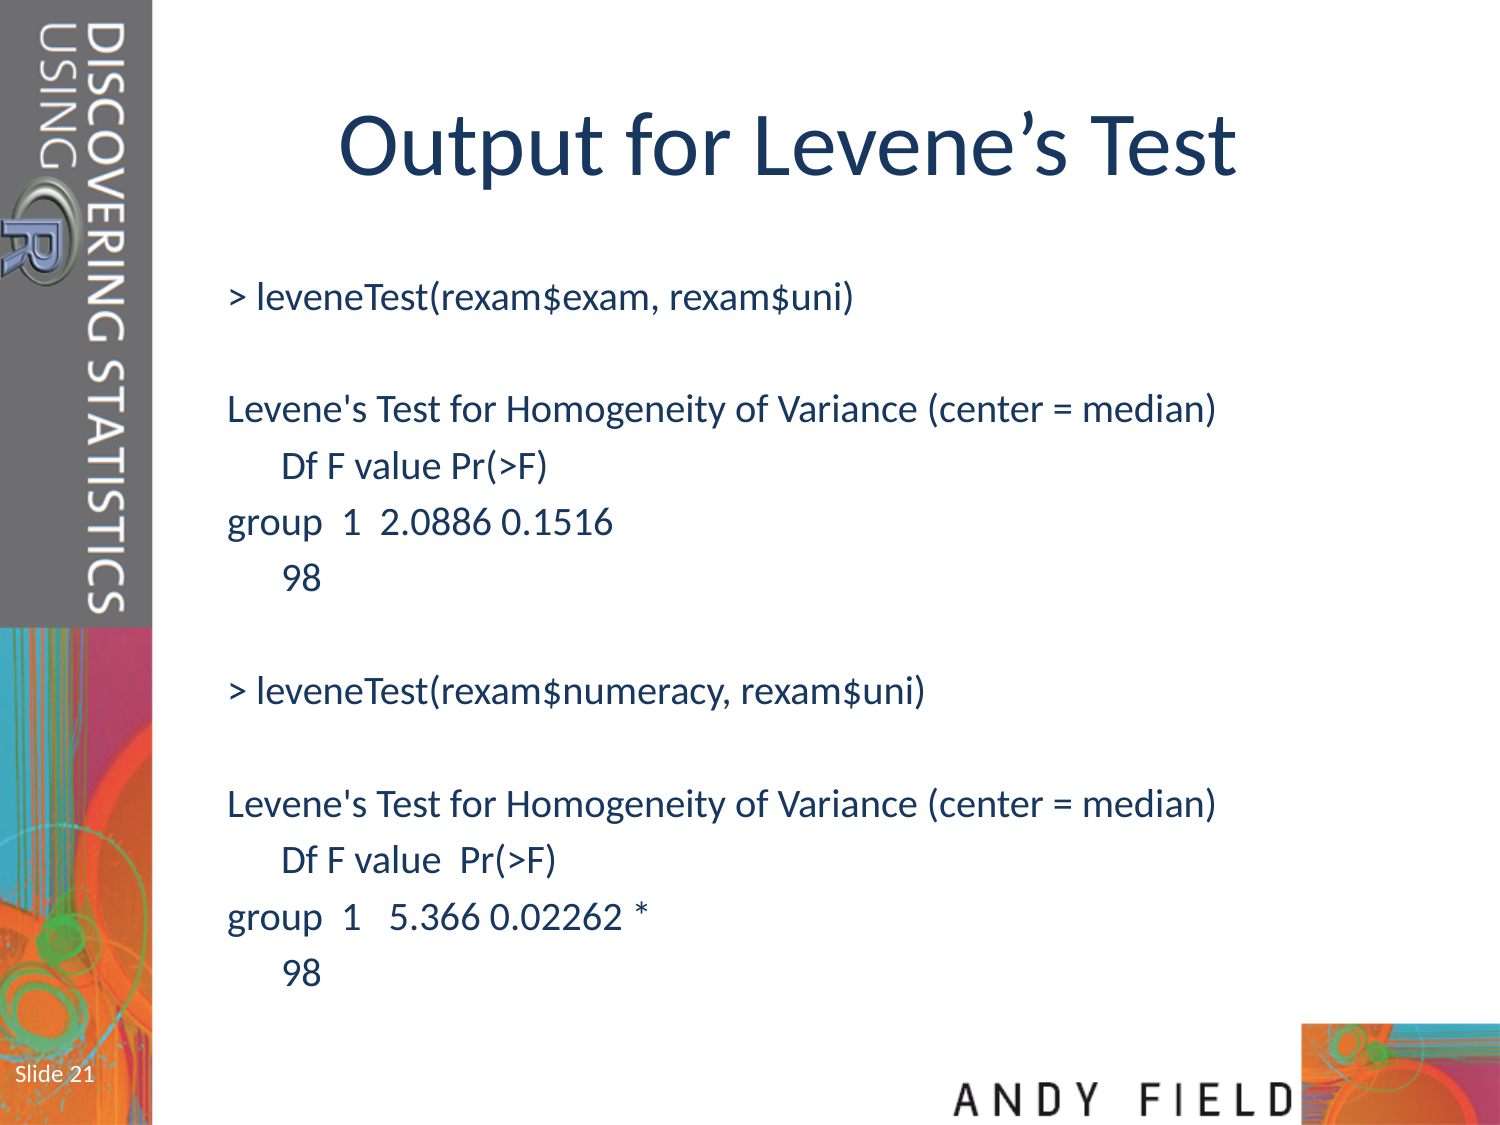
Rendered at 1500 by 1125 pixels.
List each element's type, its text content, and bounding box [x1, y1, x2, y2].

list > leveneTest(rexam$exam, rexam$uni) Levene's Test for Homogeneity of Variance (center = median) Df F value Pr(>F) group 1 2.0886 0.1516 98 > leveneTest(rexam$numeracy, rexam$uni) Levene's Test for Homogeneity of Variance (center = median) Df F value Pr(>F) group 1 5.366 0.02262 * 98 [152, 262, 1425, 1005]
title Output for Levene’s Test [152, 45, 1425, 233]
slide_number Slide 21 [0, 1042, 141, 1103]
picture [0, 0, 1500, 1125]
text_box [601, 383, 637, 423]
